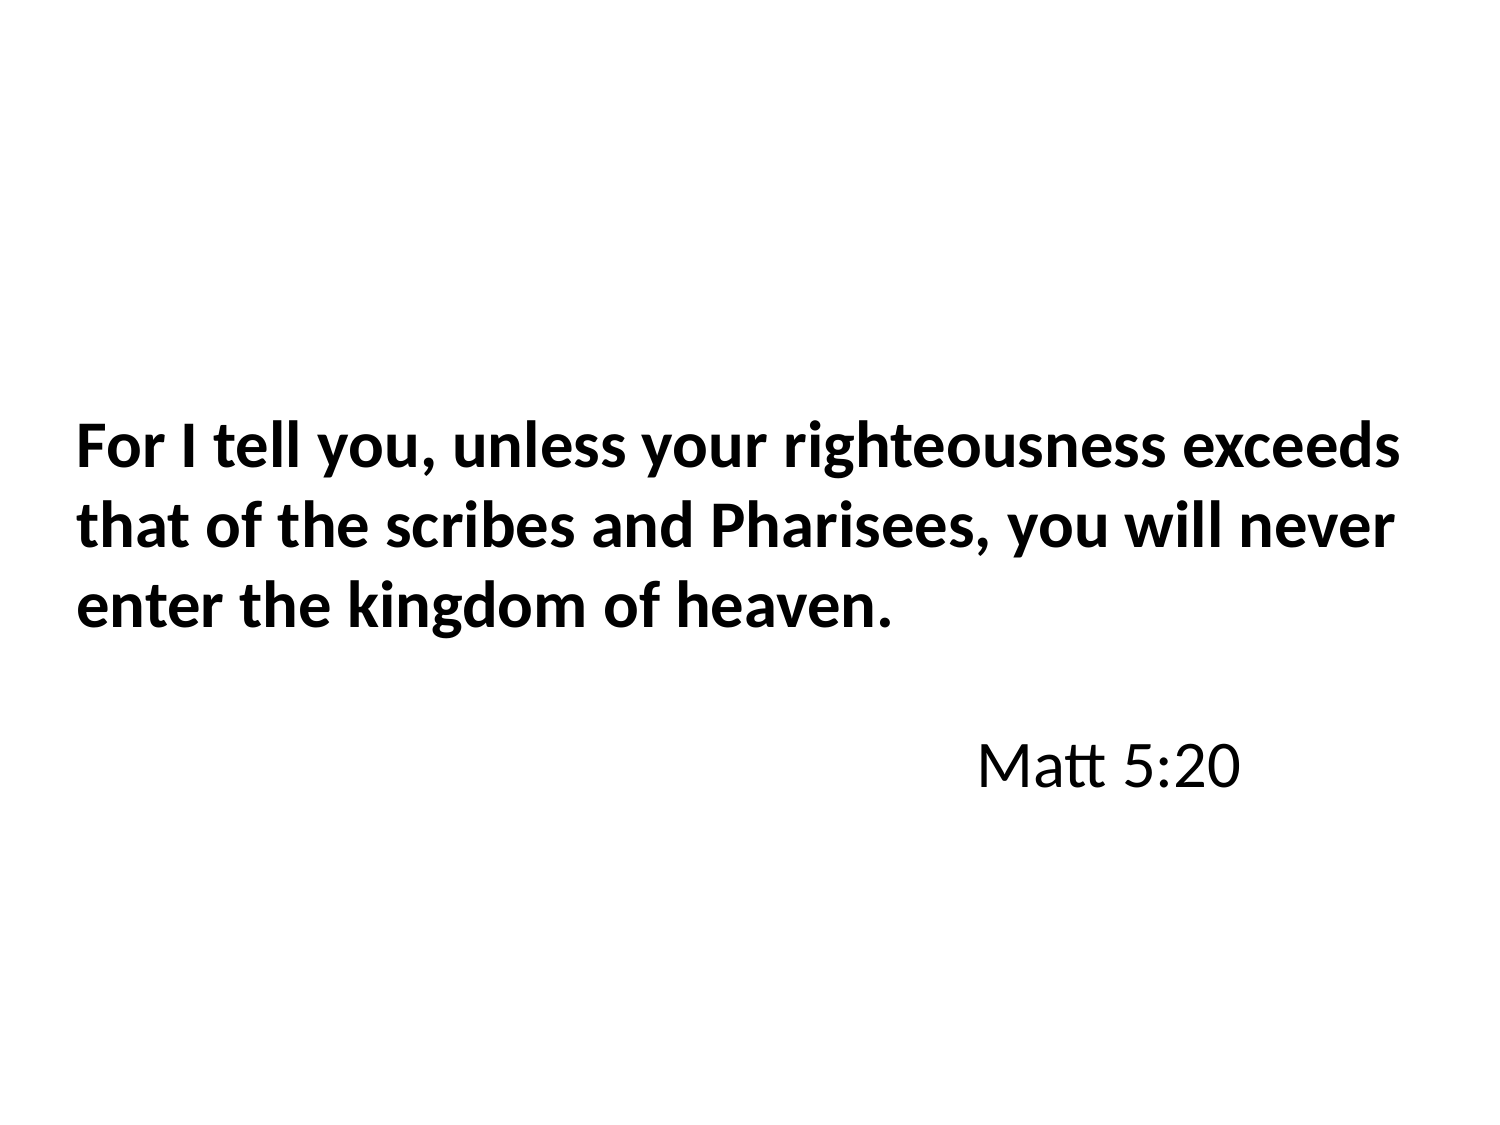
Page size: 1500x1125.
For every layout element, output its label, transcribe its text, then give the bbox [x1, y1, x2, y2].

text_box For I tell you, unless your righteousness exceeds that of the scribes and Pharisees, you will never enter the kingdom of heaven. Matt 5:20 [61, 393, 1438, 808]
